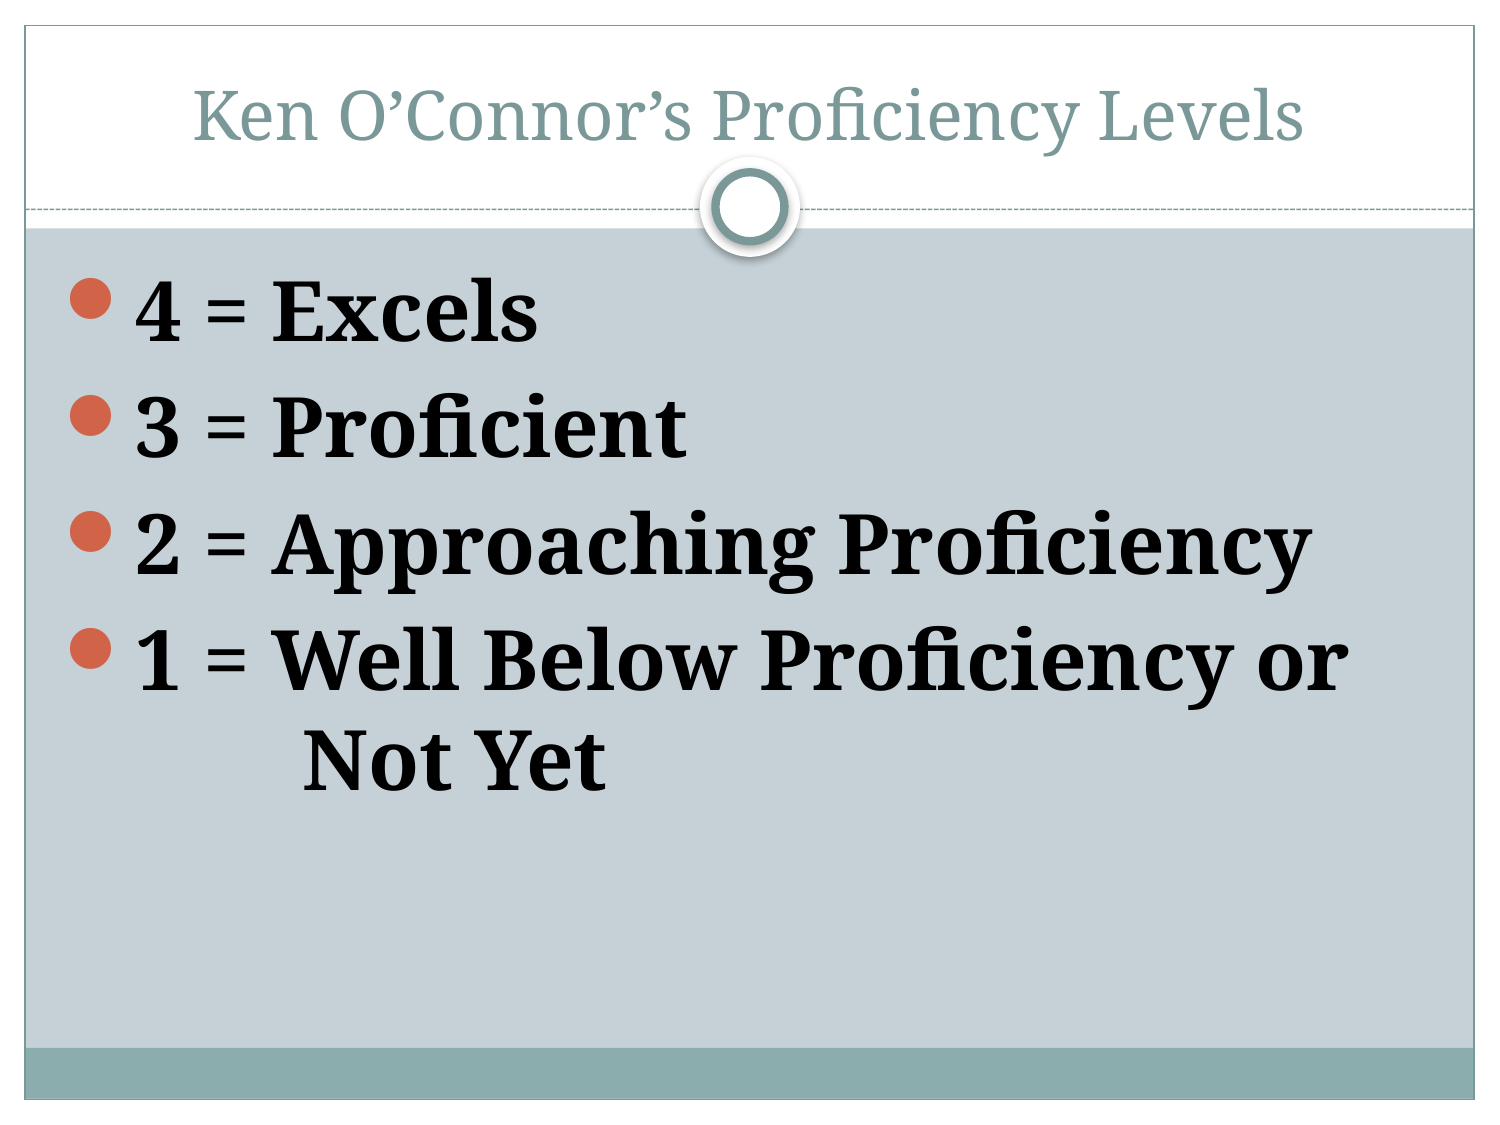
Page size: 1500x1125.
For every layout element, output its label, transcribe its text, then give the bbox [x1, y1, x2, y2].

title Ken O’Connor’s Proficiency Levels [49, 37, 1450, 162]
list 4 = Excels 3 = Proficient 2 = Approaching Proficiency 1 = Well Below Proficiency or Not Yet [49, 250, 1445, 1001]
